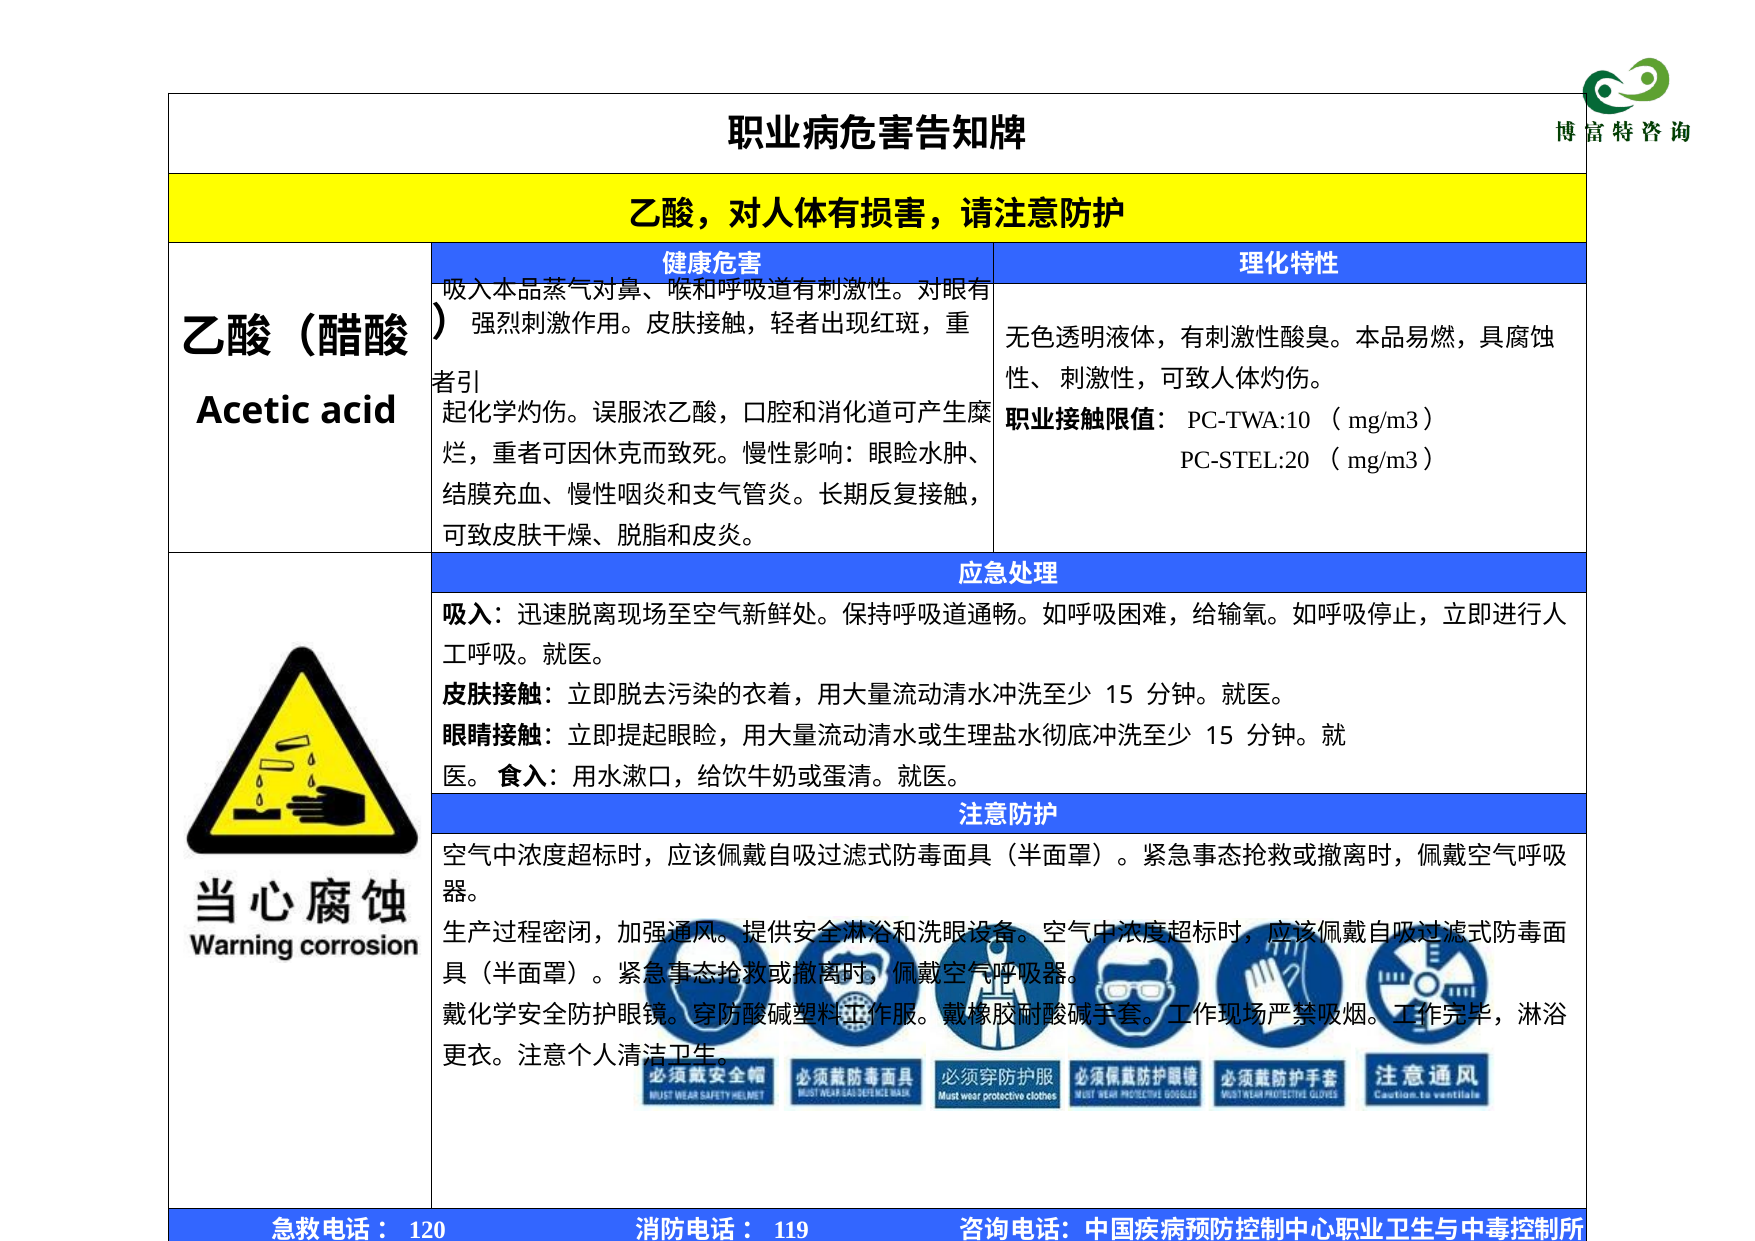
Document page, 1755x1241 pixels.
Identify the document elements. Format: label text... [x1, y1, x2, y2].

table_cell 乙酸，对人体有损害，请注意防护 [169, 174, 1586, 242]
table_cell 空气中浓度超标时，应该佩戴自吸过滤式防毒面具（半面罩）。紧急事态抢救或撤离时，佩戴空气呼吸器。 生产过程密闭，加强通风。提供安全淋浴和洗眼设备。空气中浓度超标时，应该佩戴自吸过滤式防毒面 具（半面罩）。紧急事态抢救或撤离时，佩戴空气呼吸器。 戴化学安全防护眼镜。穿防酸碱塑料工作服。戴橡胶耐酸碱手套。工作现场严禁吸烟。工作完毕，淋浴 更衣。注意个人清洁卫生。 [432, 834, 1586, 1208]
table_cell 健康危害 [432, 243, 993, 283]
table_cell 乙酸（醋酸 Acetic acid [169, 243, 431, 552]
table_cell 注意防护 [432, 794, 1586, 833]
table_cell 吸入本品蒸气对鼻、喉和呼吸道有刺激性。对眼有 ）强烈刺激作用。皮肤接触，轻者出现红斑，重者引 起化学灼伤。误服浓乙酸，口腔和消化道可产生糜 烂，重者可因休克而致死。慢性影响：眼睑水肿、 结膜充血、慢性咽炎和支气管炎。长期反复接触， 可致皮肤干燥、脱脂和皮炎。 [432, 284, 993, 552]
table_header 职业病危害告知牌 [169, 94, 1586, 173]
picture [1539, 57, 1712, 145]
table_cell 无色透明液体，有刺激性酸臭。本品易燃，具腐蚀性、 刺激性，可致人体灼伤。 职业接触限值：PC-TWA:10（mg/m3） PC-STEL:20（mg/m3） [994, 284, 1586, 552]
table_cell 理化特性 [994, 243, 1586, 283]
table_cell [169, 553, 431, 1208]
table_cell 应急处理 [432, 553, 1586, 592]
table_cell 吸入：迅速脱离现场至空气新鲜处。保持呼吸道通畅。如呼吸困难，给输氧。如呼吸停止，立即进行人 工呼吸。就医。 皮肤接触：立即脱去污染的衣着，用大量流动清水冲洗至少 15 分钟。就医。 眼睛接触：立即提起眼睑，用大量流动清水或生理盐水彻底冲洗至少 15 分钟。就医。 食入：用水漱口，给饮牛奶或蛋清。就医。 [432, 593, 1586, 793]
table_cell 急救电话 ：120 消防电话 ：119 咨询电话：中国疾病预防控制中心职业卫生与中毒控制所 [169, 1209, 1586, 1241]
